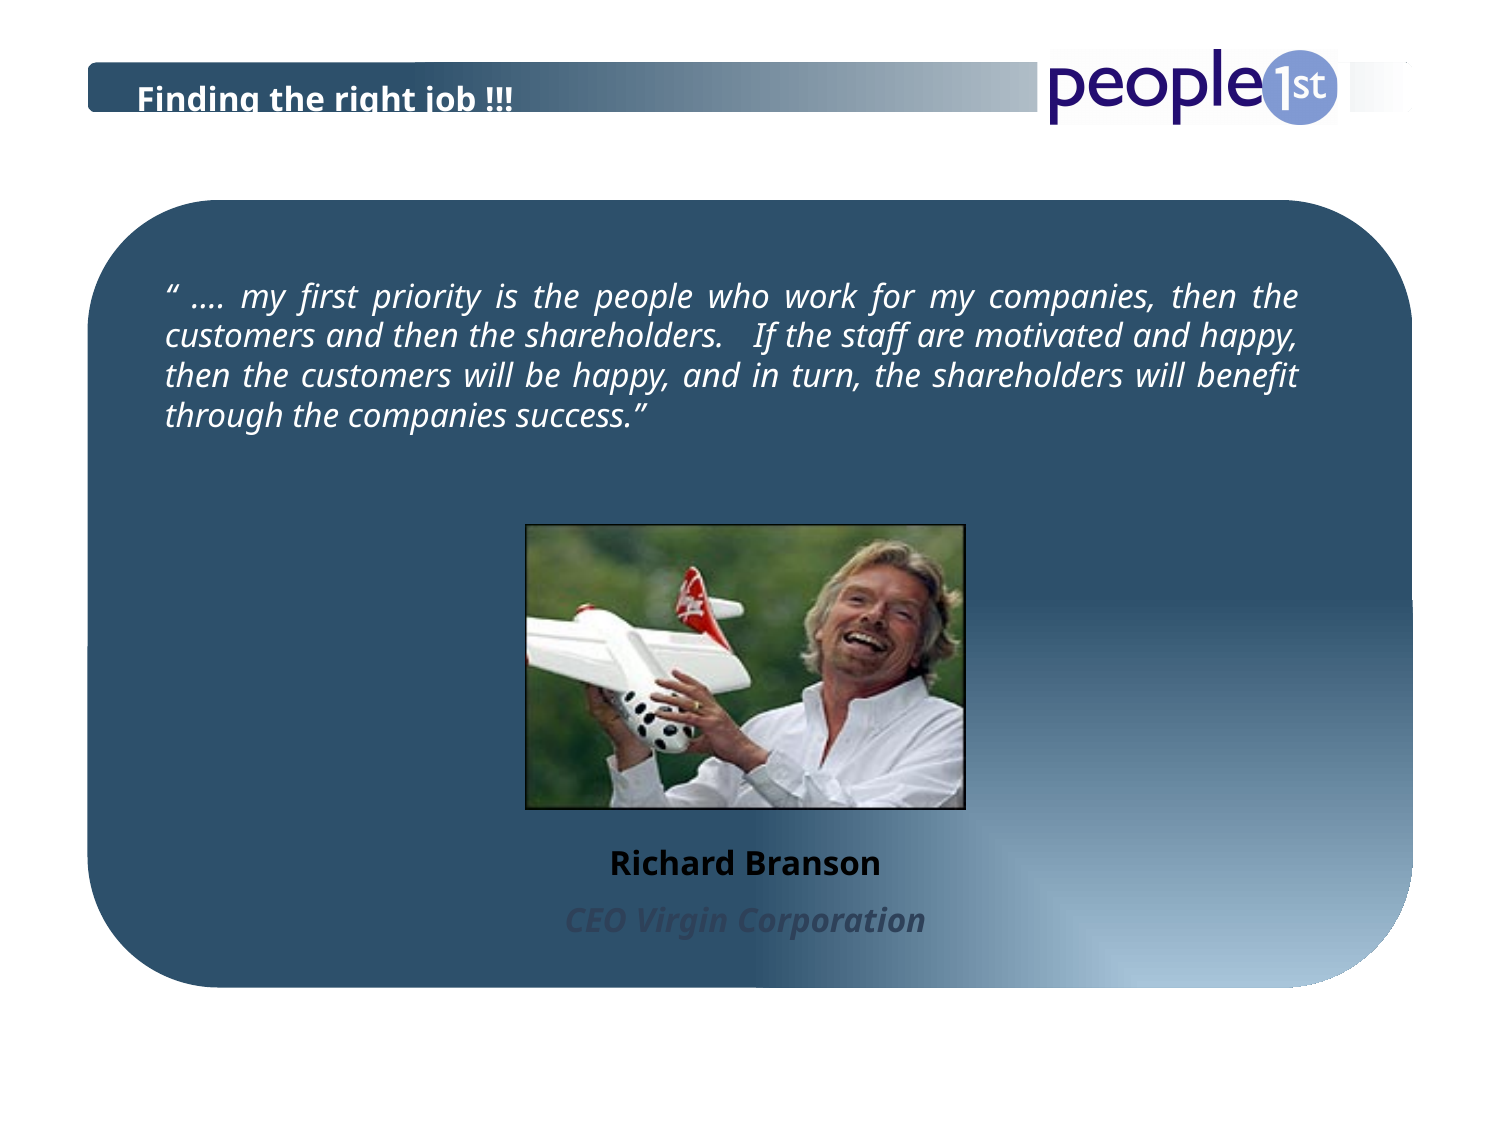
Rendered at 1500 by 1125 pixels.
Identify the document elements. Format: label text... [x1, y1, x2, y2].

picture [524, 524, 966, 811]
picture [1050, 49, 1338, 125]
text_box Finding the right job !!! [88, 100, 563, 126]
text_box “ …. my first priority is the people who work for my companies, then the customers and then the shareholders. If the staff are motivated and happy, then the customers will be happy, and in turn, the shareholders will benefit through the companies success.” [150, 267, 1316, 442]
text_box [86, 198, 1414, 989]
text_box Richard Branson CEO Virgin Corporation [200, 834, 1300, 947]
